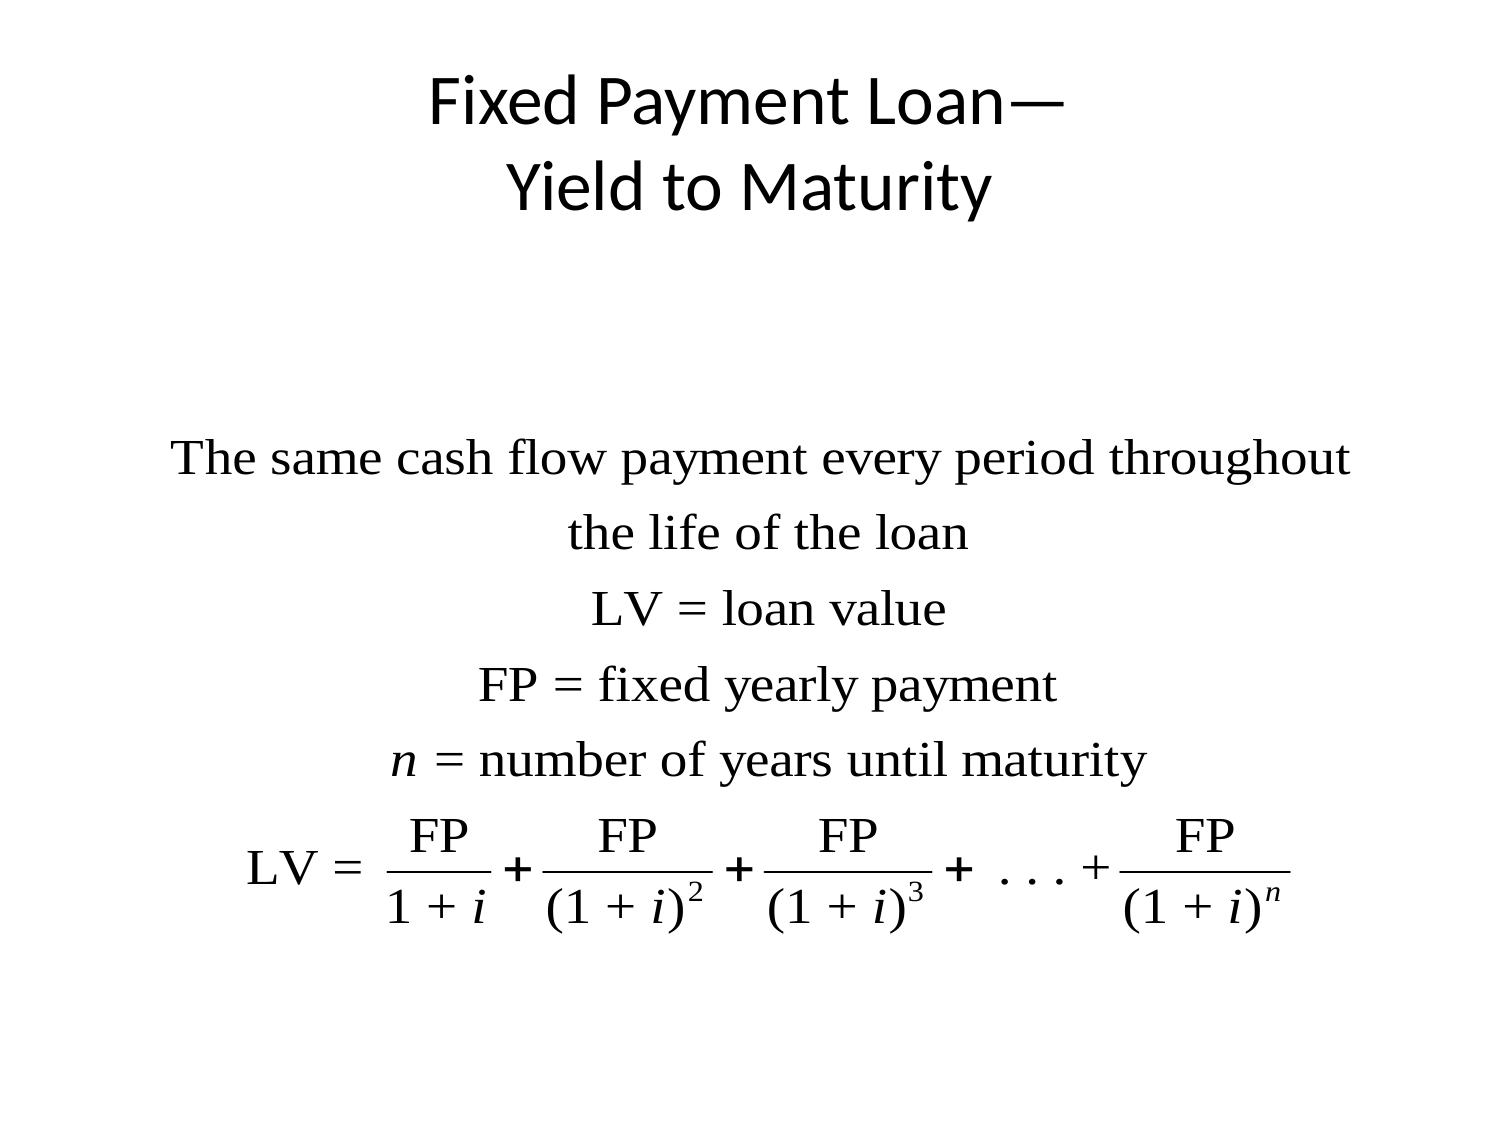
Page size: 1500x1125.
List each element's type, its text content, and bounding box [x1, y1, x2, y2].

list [162, 430, 1377, 944]
title Fixed Payment Loan— Yield to Maturity [75, 45, 1425, 233]
